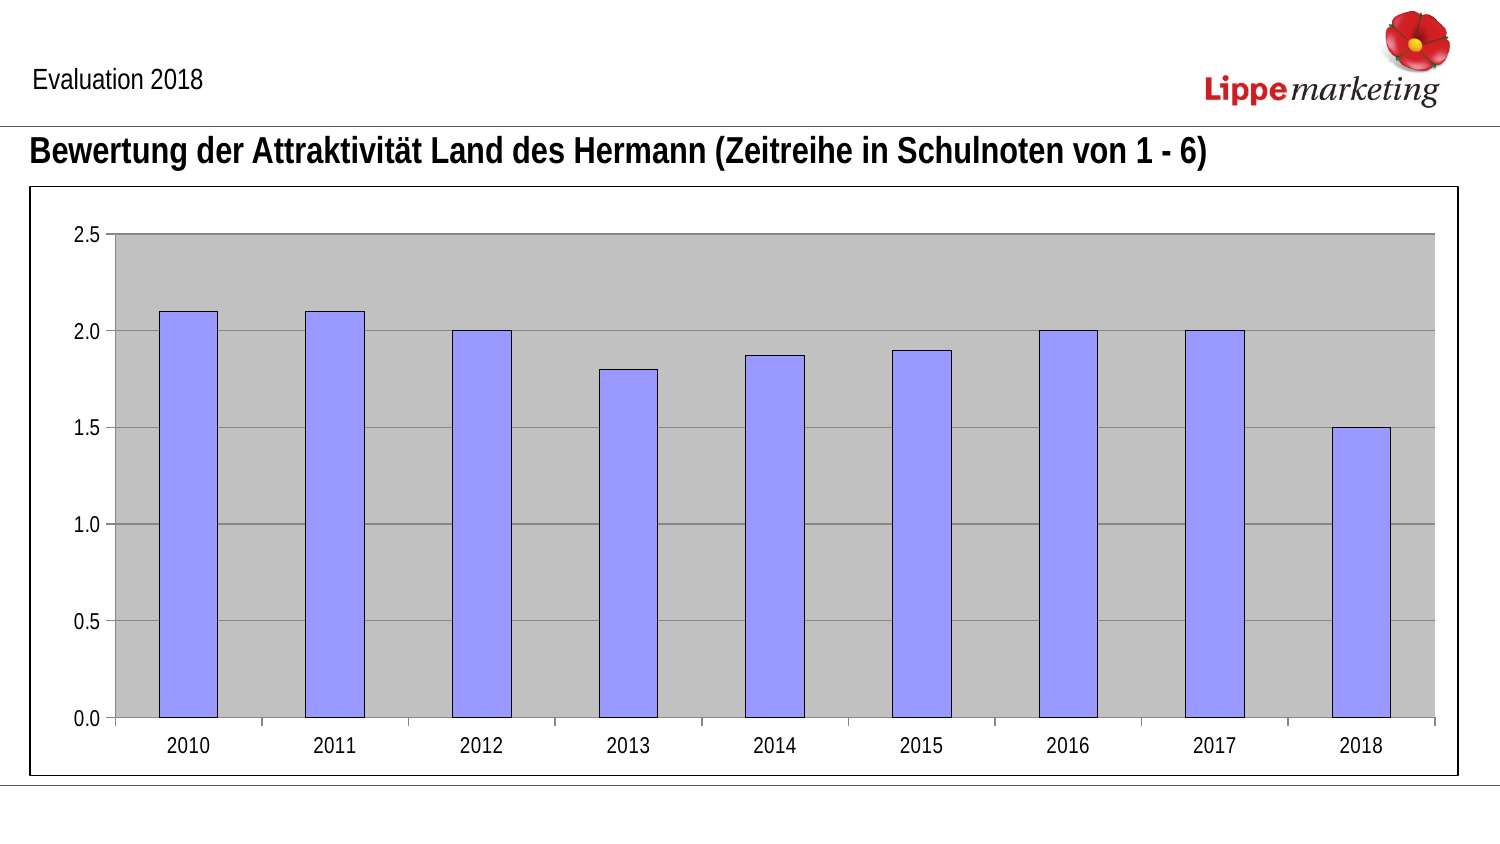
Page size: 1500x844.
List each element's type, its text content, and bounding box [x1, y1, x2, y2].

text_box Bewertung der Attraktivität Land des Hermann (Zeitreihe in Schulnoten von 1 - 6) [29, 126, 1448, 174]
chart [29, 185, 1459, 777]
picture [1203, 8, 1458, 53]
text_box Evaluation 2018 [17, 53, 1471, 148]
